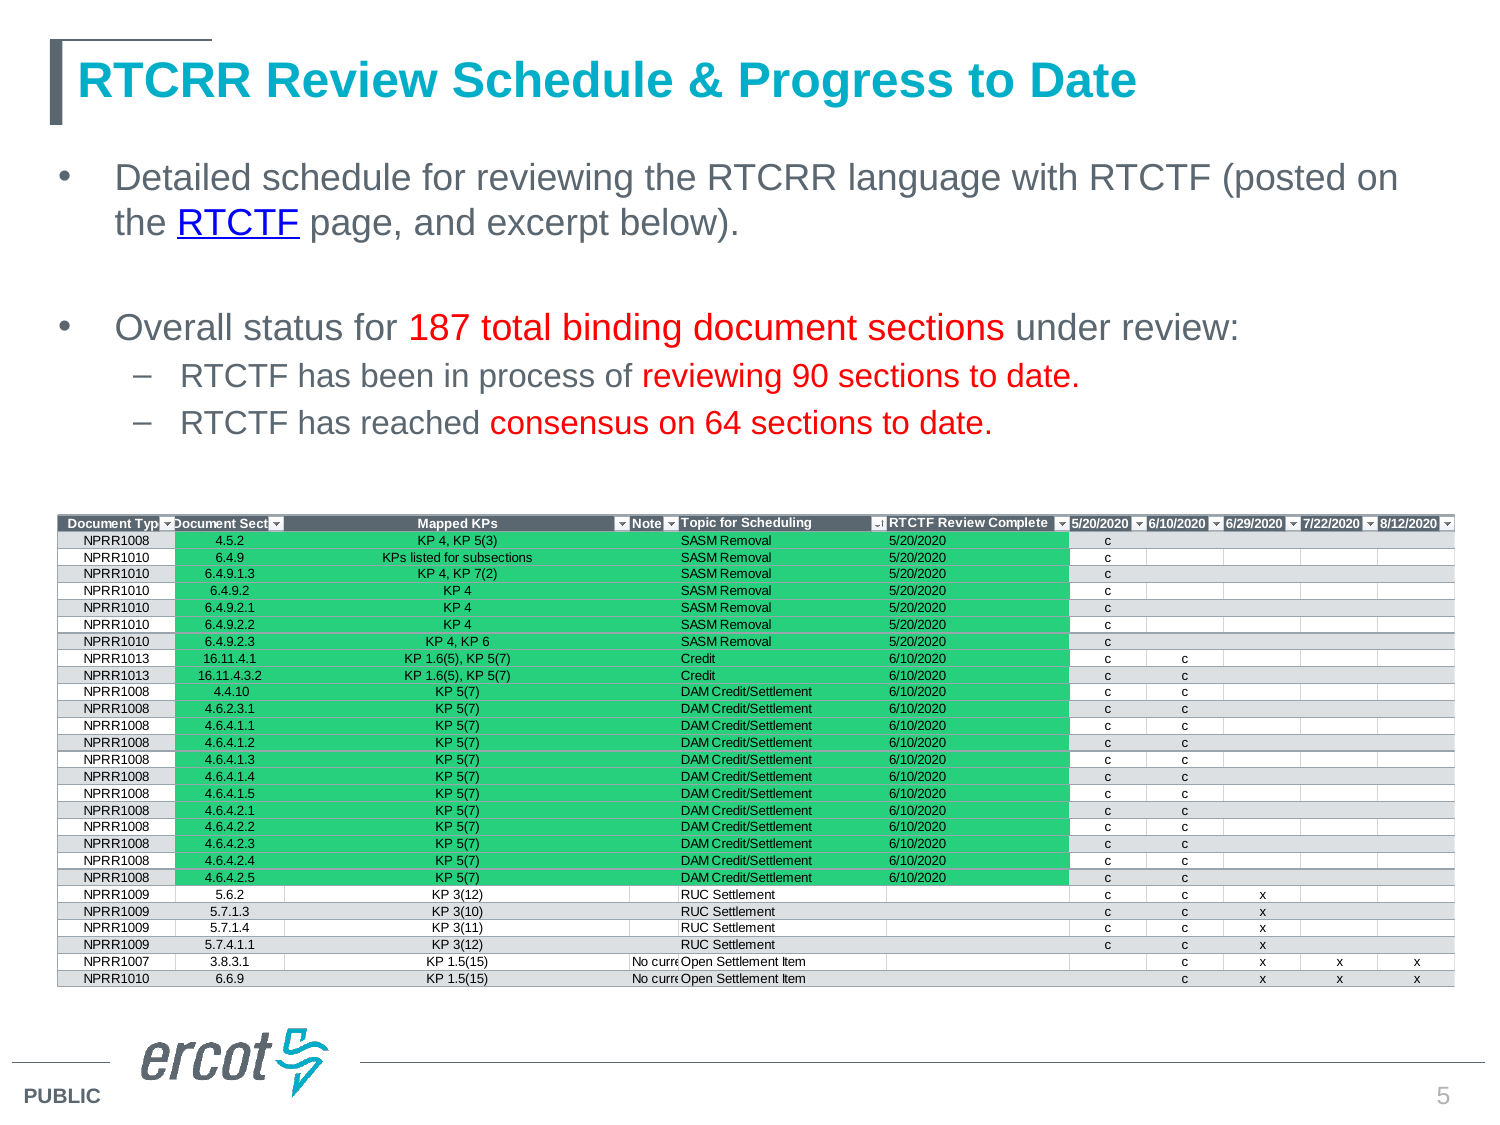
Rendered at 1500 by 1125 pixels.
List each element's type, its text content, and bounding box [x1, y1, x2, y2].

title RTCRR Review Schedule & Progress to Date [62, 39, 1450, 125]
list Detailed schedule for reviewing the RTCRR language with RTCTF (posted on the RTCTF page, and excerpt below). Overall status for 187 total binding document sections under review: RTCTF has been in process of reviewing 90 sections to date. RTCTF has reached consensus on 64 sections to date. [43, 145, 1444, 408]
slide_number 5 [1400, 1076, 1488, 1113]
picture [137, 1024, 332, 1100]
picture [56, 514, 1456, 988]
